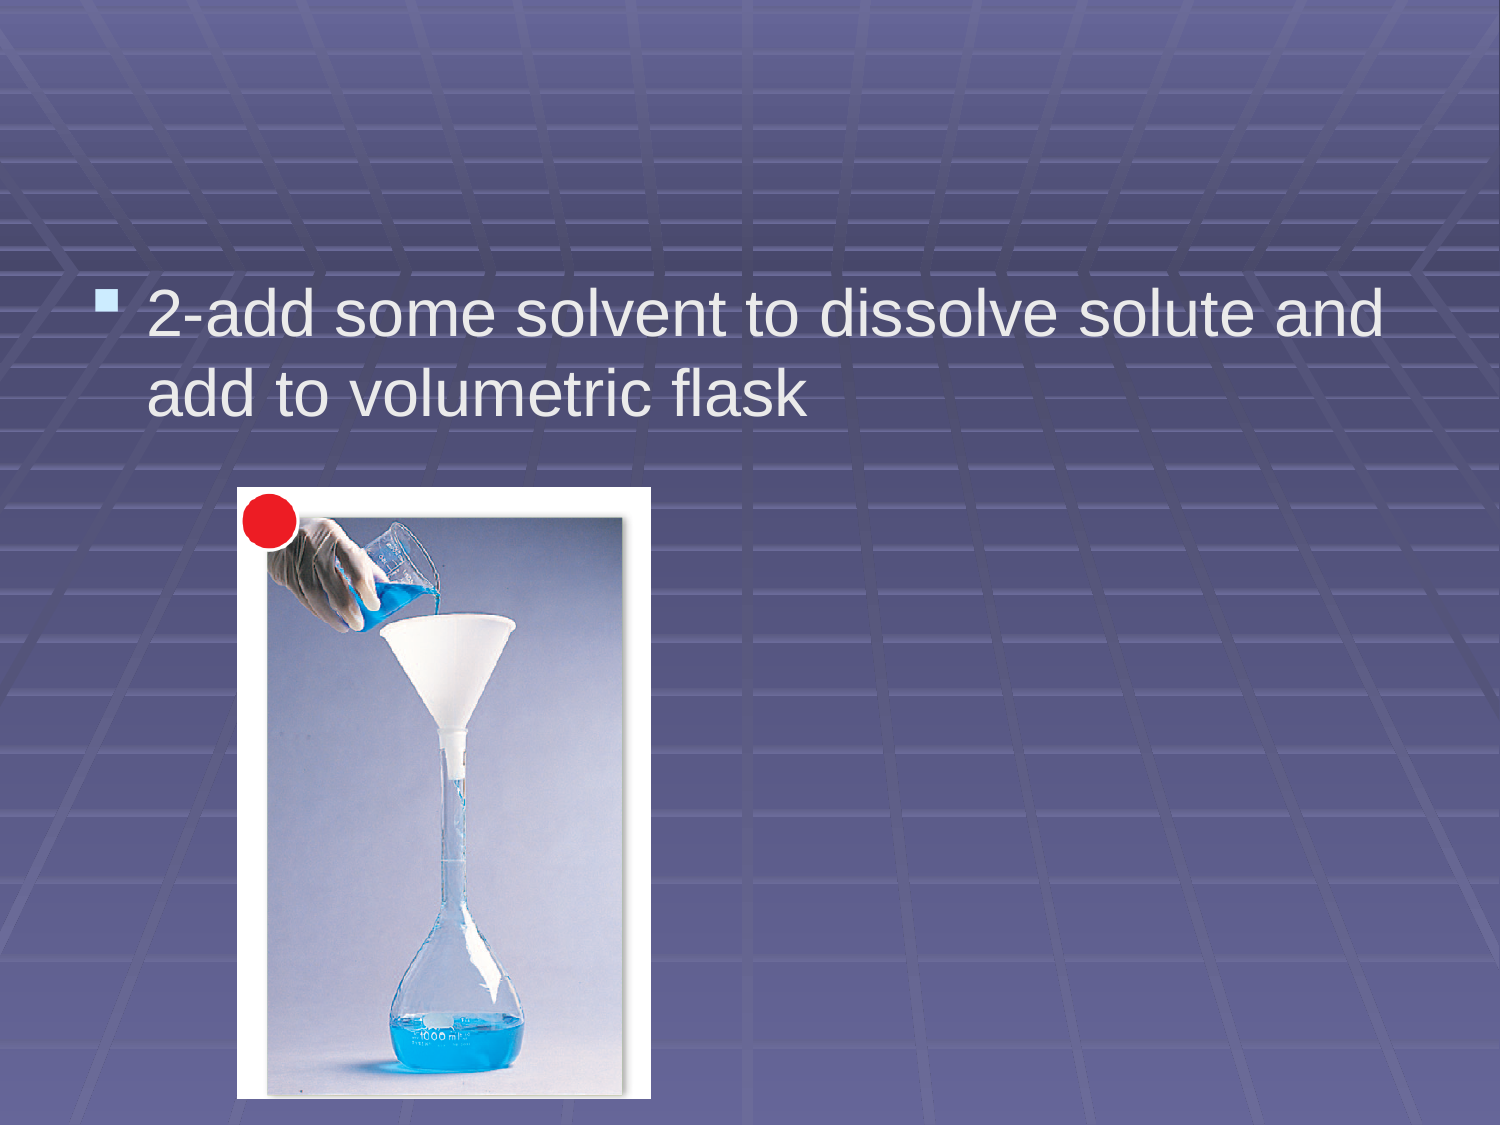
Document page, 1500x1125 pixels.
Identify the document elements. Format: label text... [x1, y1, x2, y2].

picture [237, 487, 651, 1099]
list 2-add some solvent to dissolve solute and add to volumetric flask [74, 261, 1425, 1001]
